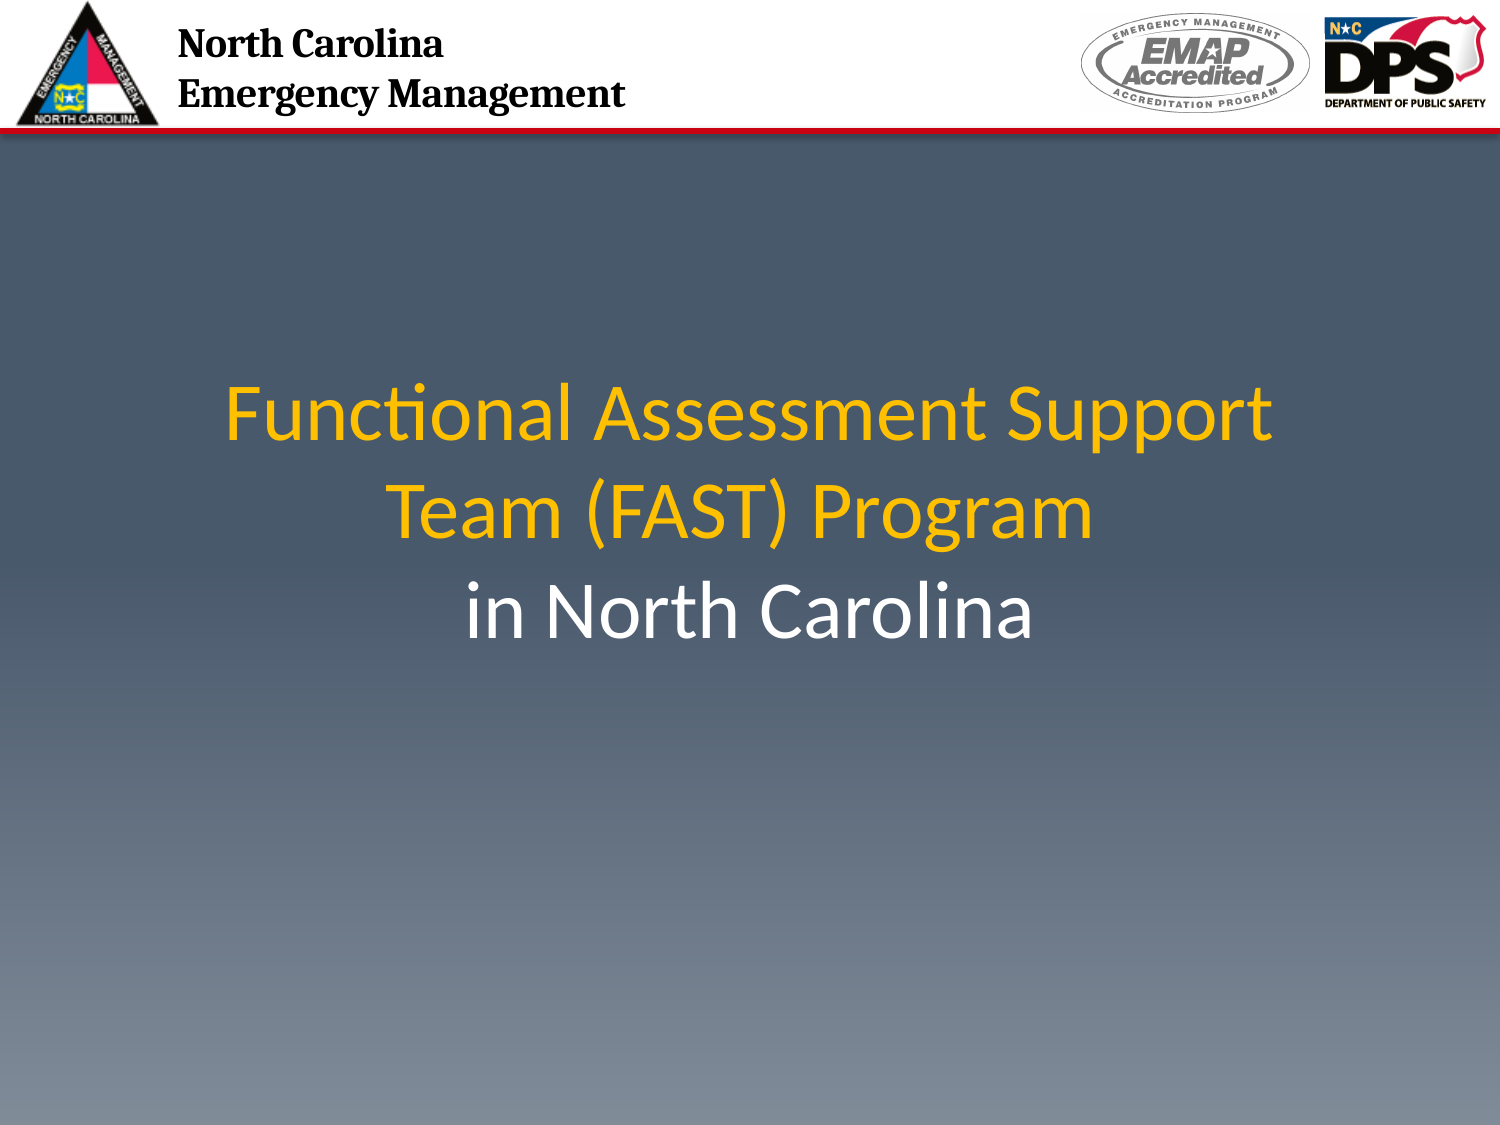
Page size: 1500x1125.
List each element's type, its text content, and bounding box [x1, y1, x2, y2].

picture [1312, 4, 1500, 120]
title Functional Assessment Support Team (FAST) Program in North Carolina [112, 349, 1388, 663]
picture [1081, 13, 1310, 113]
picture [10, 0, 163, 131]
